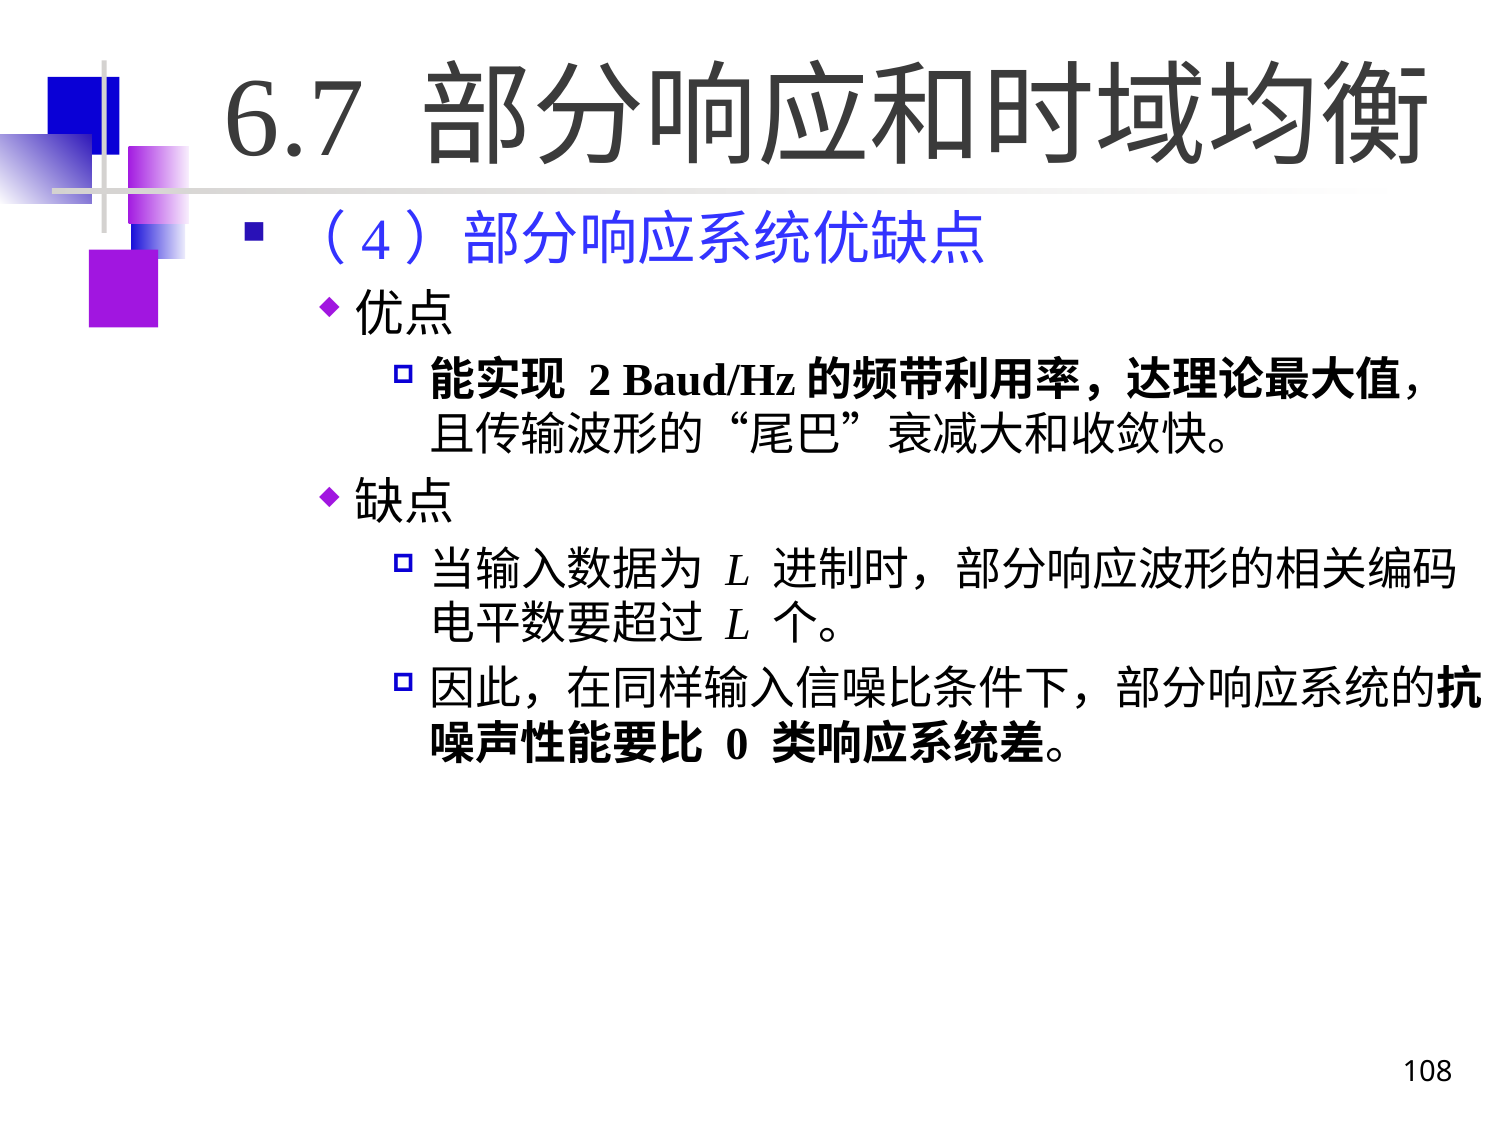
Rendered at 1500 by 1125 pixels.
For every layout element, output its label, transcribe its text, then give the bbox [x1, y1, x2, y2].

title 6.7 部分响应和时域均衡 [188, 35, 1468, 186]
list （4）部分响应系统优缺点 优点 能实现 2 Baud/Hz的频带利用率，达理论最大值，且传输波形的“尾巴”衰减大和收敛快。 缺点 当输入数据为 L 进制时，部分响应波形的相关编码电平数要超过 L 个。 因此，在同样输入信噪比条件下，部分响应系统的抗噪声性能要比 0 类响应系统差。 [152, 193, 1500, 1125]
